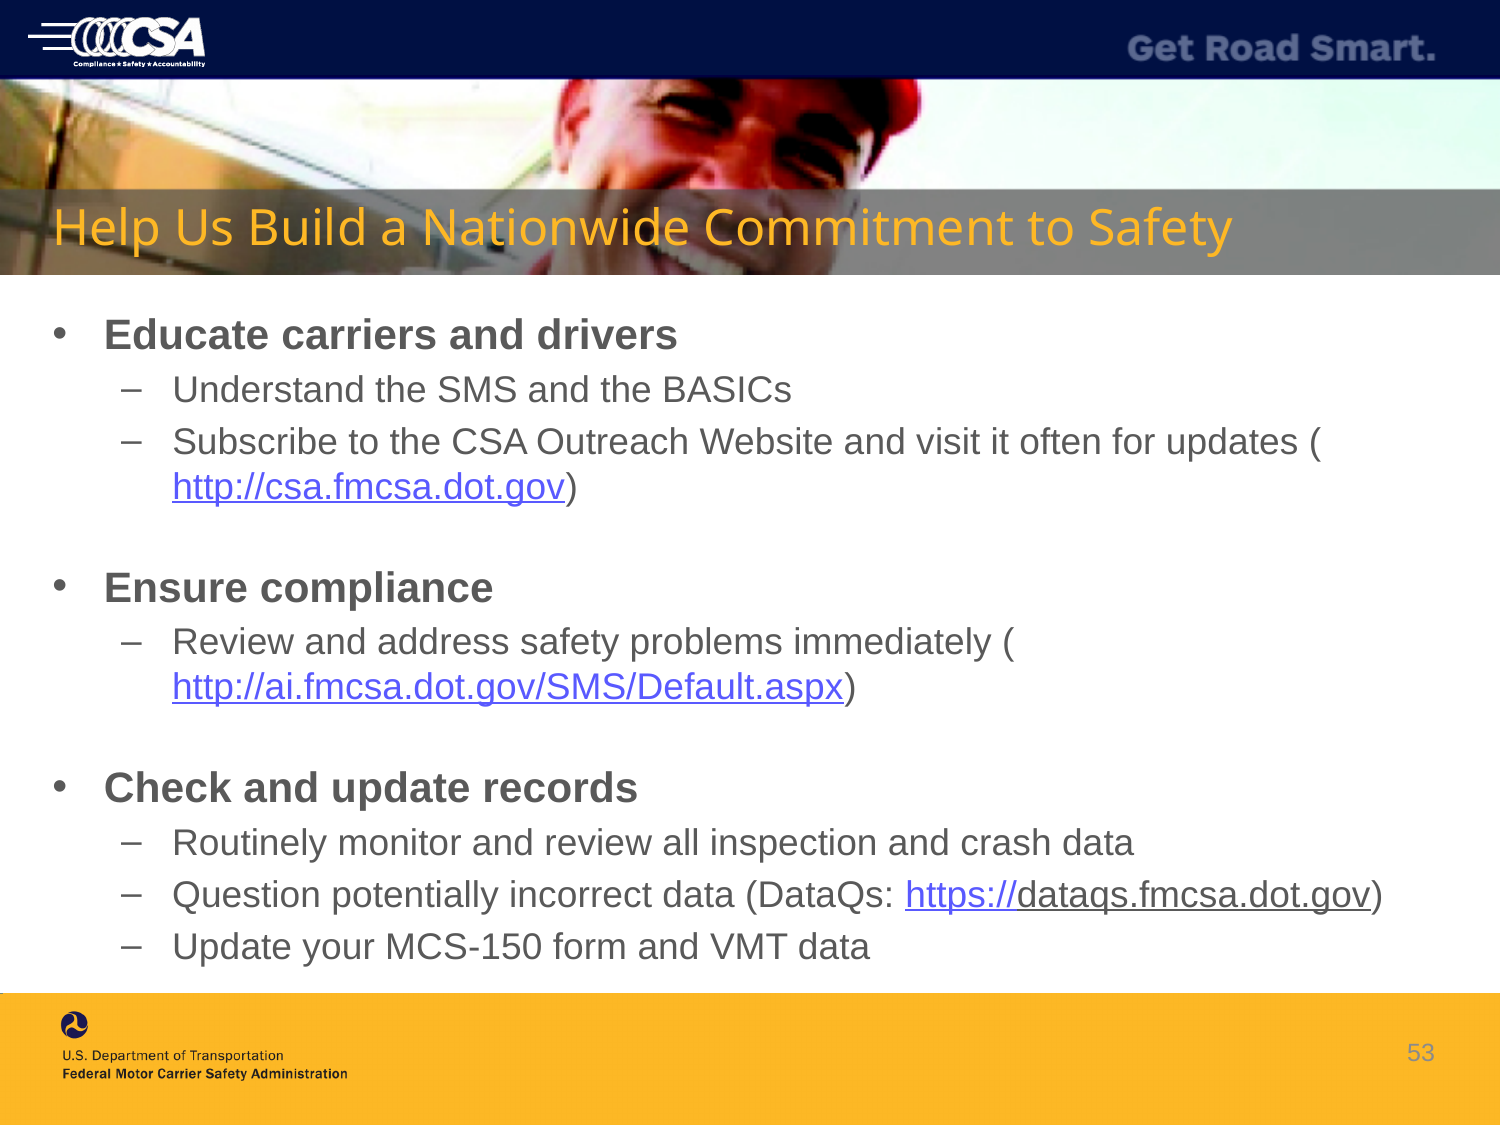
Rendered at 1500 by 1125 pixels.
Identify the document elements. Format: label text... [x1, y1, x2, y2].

list Educate carriers and drivers Understand the SMS and the BASICs Subscribe to the CSA Outreach Website and visit it often for updates (http://csa.fmcsa.dot.gov) Ensure compliance Review and address safety problems immediately (http://ai.fmcsa.dot.gov/SMS/Default.aspx) Check and update records Routinely monitor and review all inspection and crash data Question potentially incorrect data (DataQs: https://dataqs.fmcsa.dot.gov) Update your MCS-150 form and VMT data [37, 300, 1463, 975]
slide_number 53 [1100, 1021, 1450, 1082]
picture [0, 993, 1500, 1125]
title Help Us Build a Nationwide Commitment to Safety [37, 187, 1488, 300]
picture [0, 75, 1500, 275]
picture [28, 17, 205, 67]
